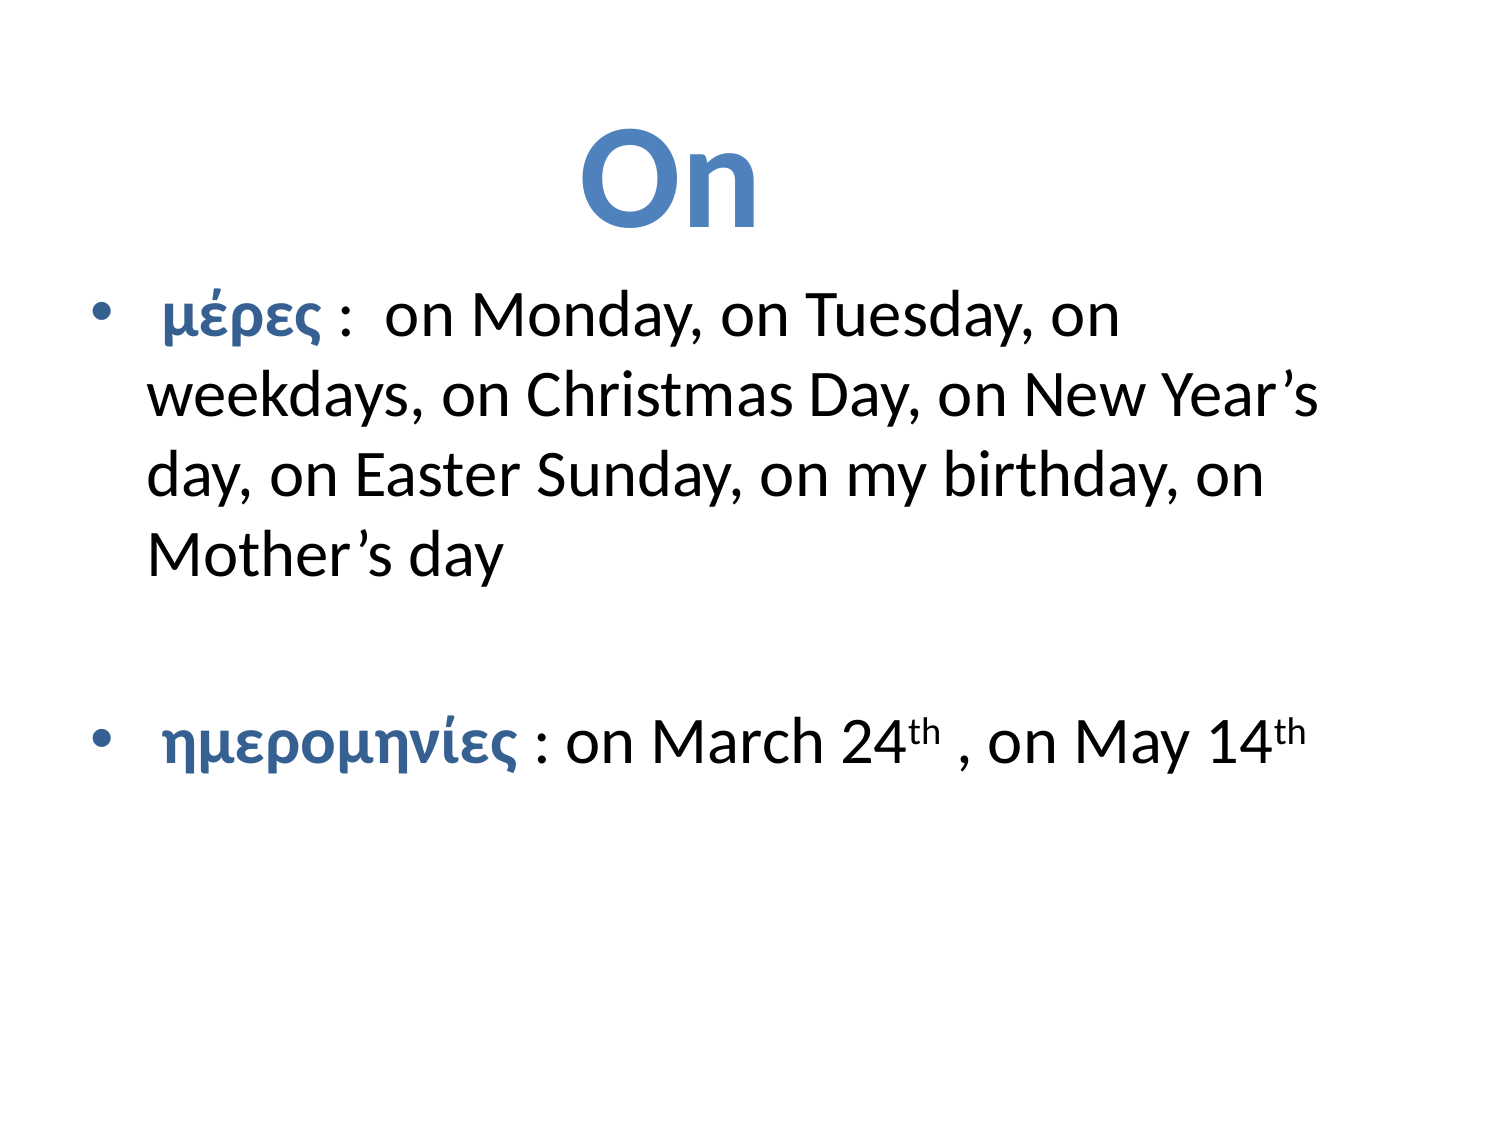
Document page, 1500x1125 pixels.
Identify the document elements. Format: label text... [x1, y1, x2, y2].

list μέρες : on Monday, on Tuesday, on weekdays, on Christmas Day, on New Year’s day, on Easter Sunday, on my birthday, on Mother’s day ημερομηνίες : on March 24th , on May 14th [75, 262, 1425, 1005]
title [75, 45, 1425, 233]
text_box On [563, 70, 813, 266]
